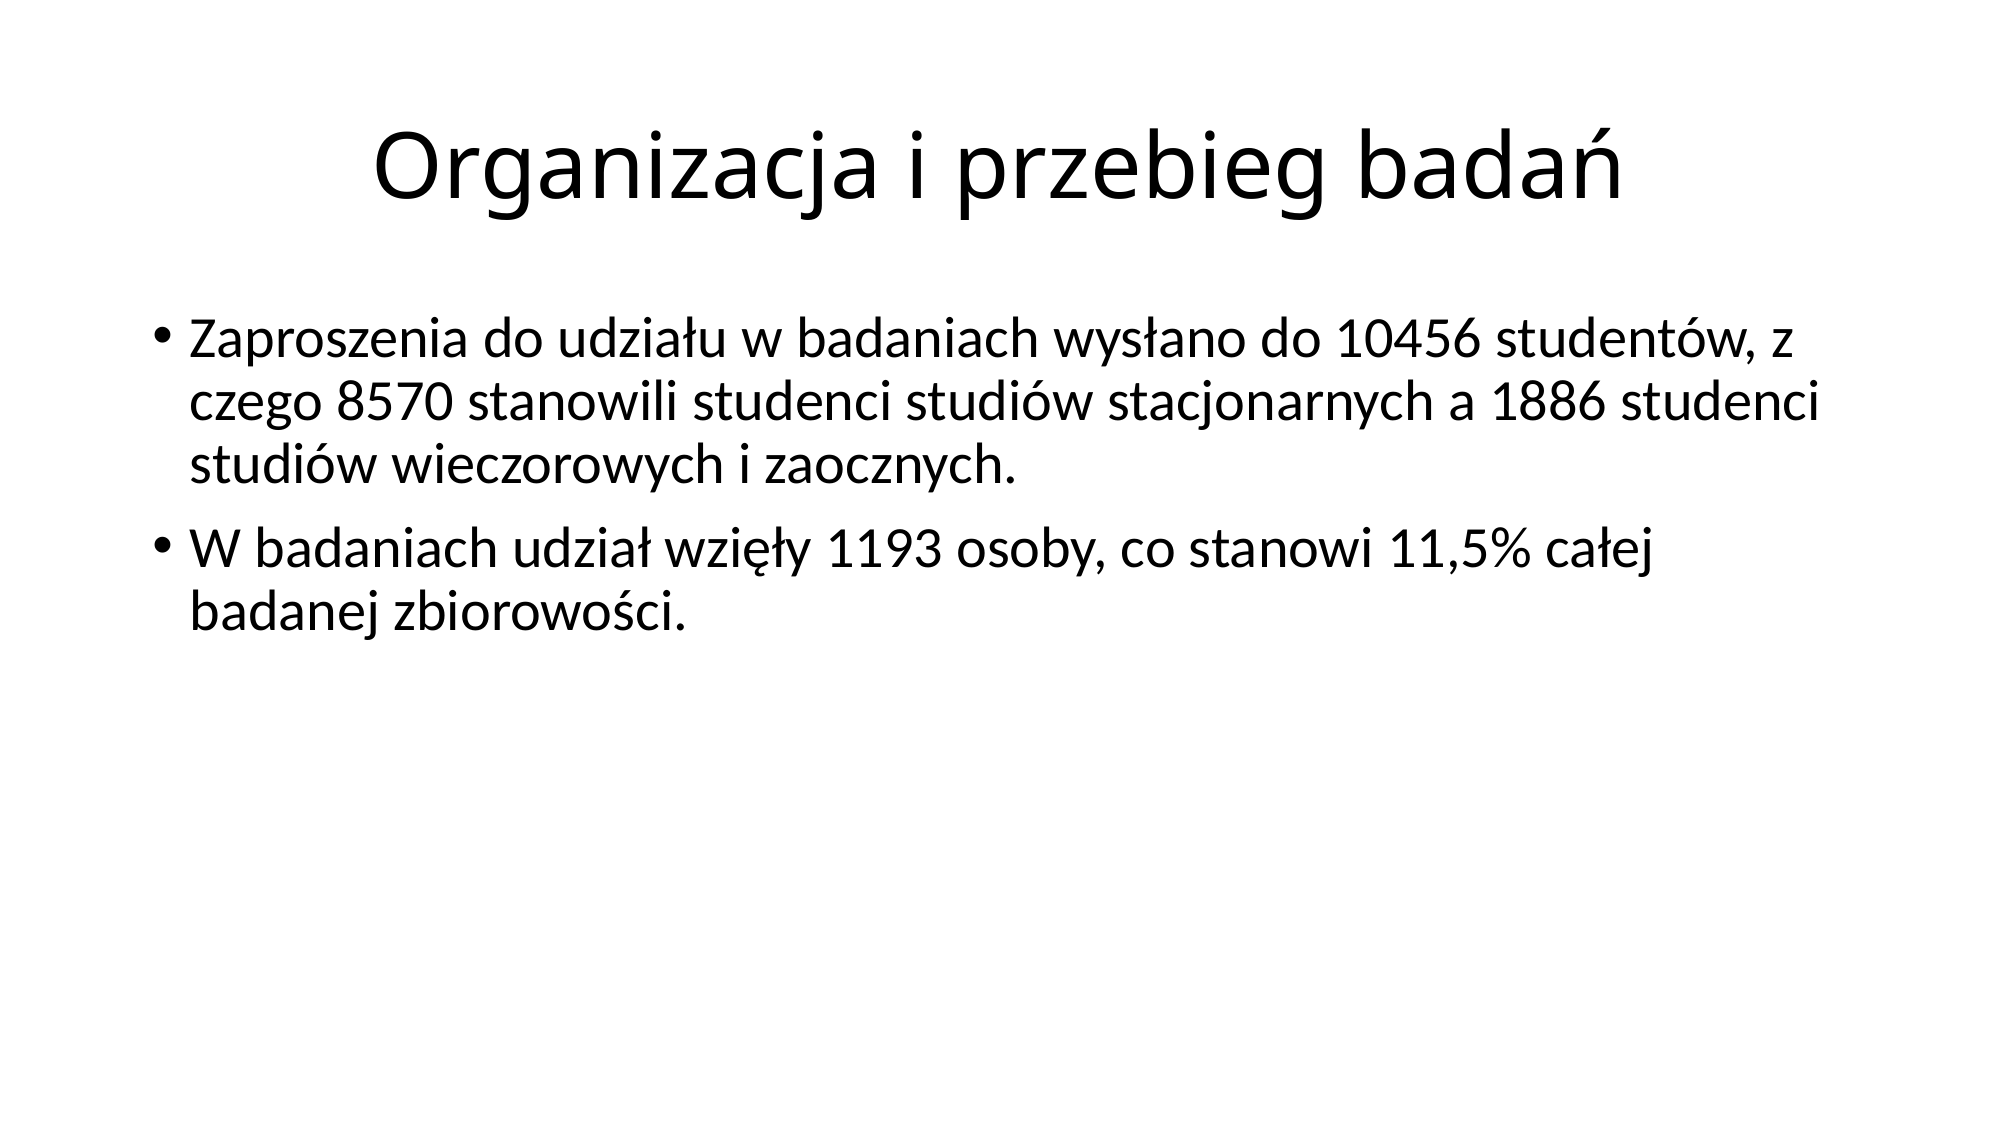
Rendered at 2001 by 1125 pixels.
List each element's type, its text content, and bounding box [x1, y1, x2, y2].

list Zaproszenia do udziału w badaniach wysłano do 10456 studentów, z czego 8570 stanowili studenci studiów stacjonarnych a 1886 studenci studiów wieczorowych i zaocznych. W badaniach udział wzięły 1193 osoby, co stanowi 11,5% całej badanej zbiorowości. [137, 299, 1863, 1014]
title Organizacja i przebieg badań [137, 59, 1863, 278]
